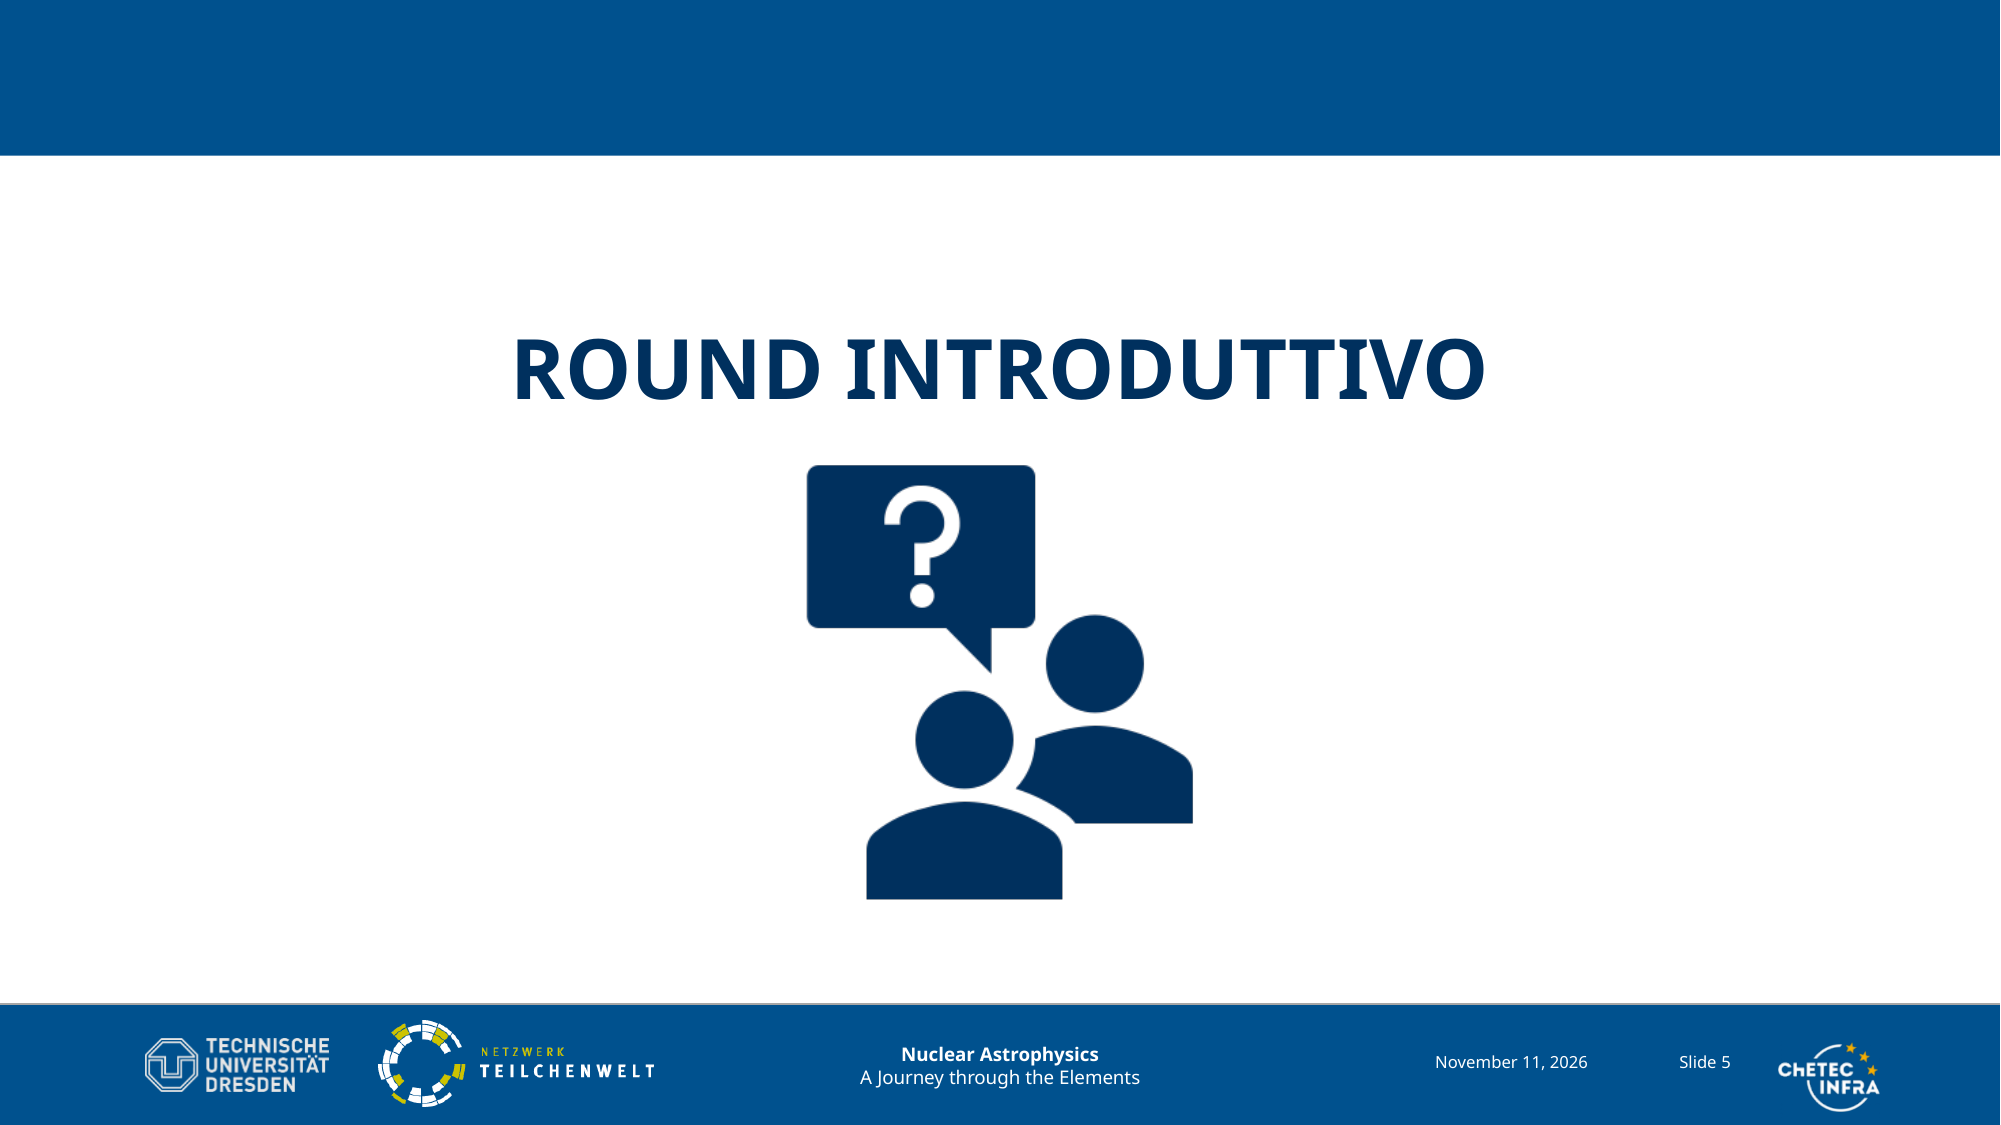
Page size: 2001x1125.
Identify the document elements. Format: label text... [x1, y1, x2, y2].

picture [739, 422, 1261, 943]
list Round introduttivo [273, 170, 1727, 563]
picture [1778, 1033, 1880, 1121]
picture [378, 1020, 654, 1107]
